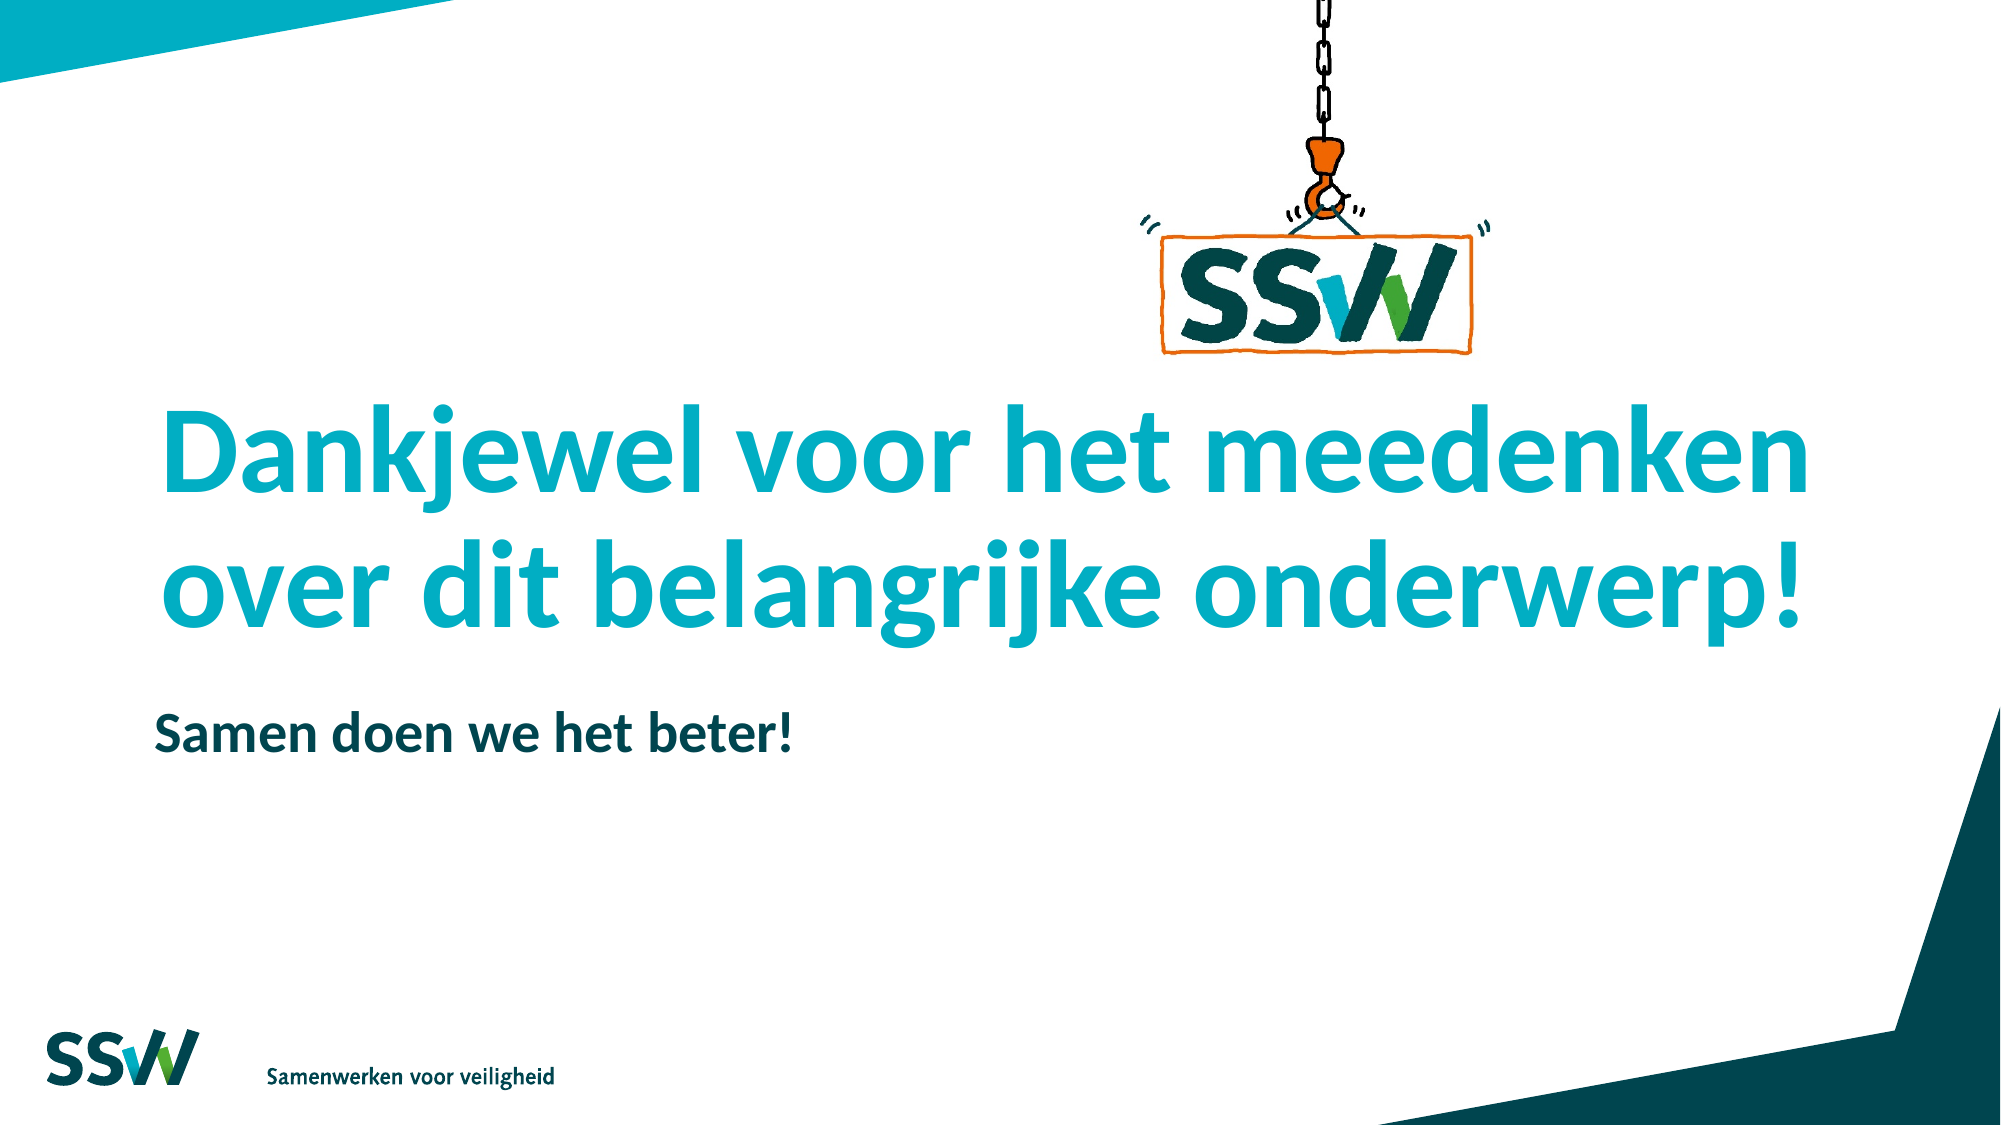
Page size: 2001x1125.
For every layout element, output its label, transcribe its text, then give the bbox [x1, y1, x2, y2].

slide_number 16 [1529, 1042, 1980, 1103]
picture [1131, 0, 1502, 367]
list Samen doen we het beter! [154, 693, 1880, 798]
title Dankjewel voor het meedenken over dit belangrijke onderwerp! [154, 381, 1880, 655]
